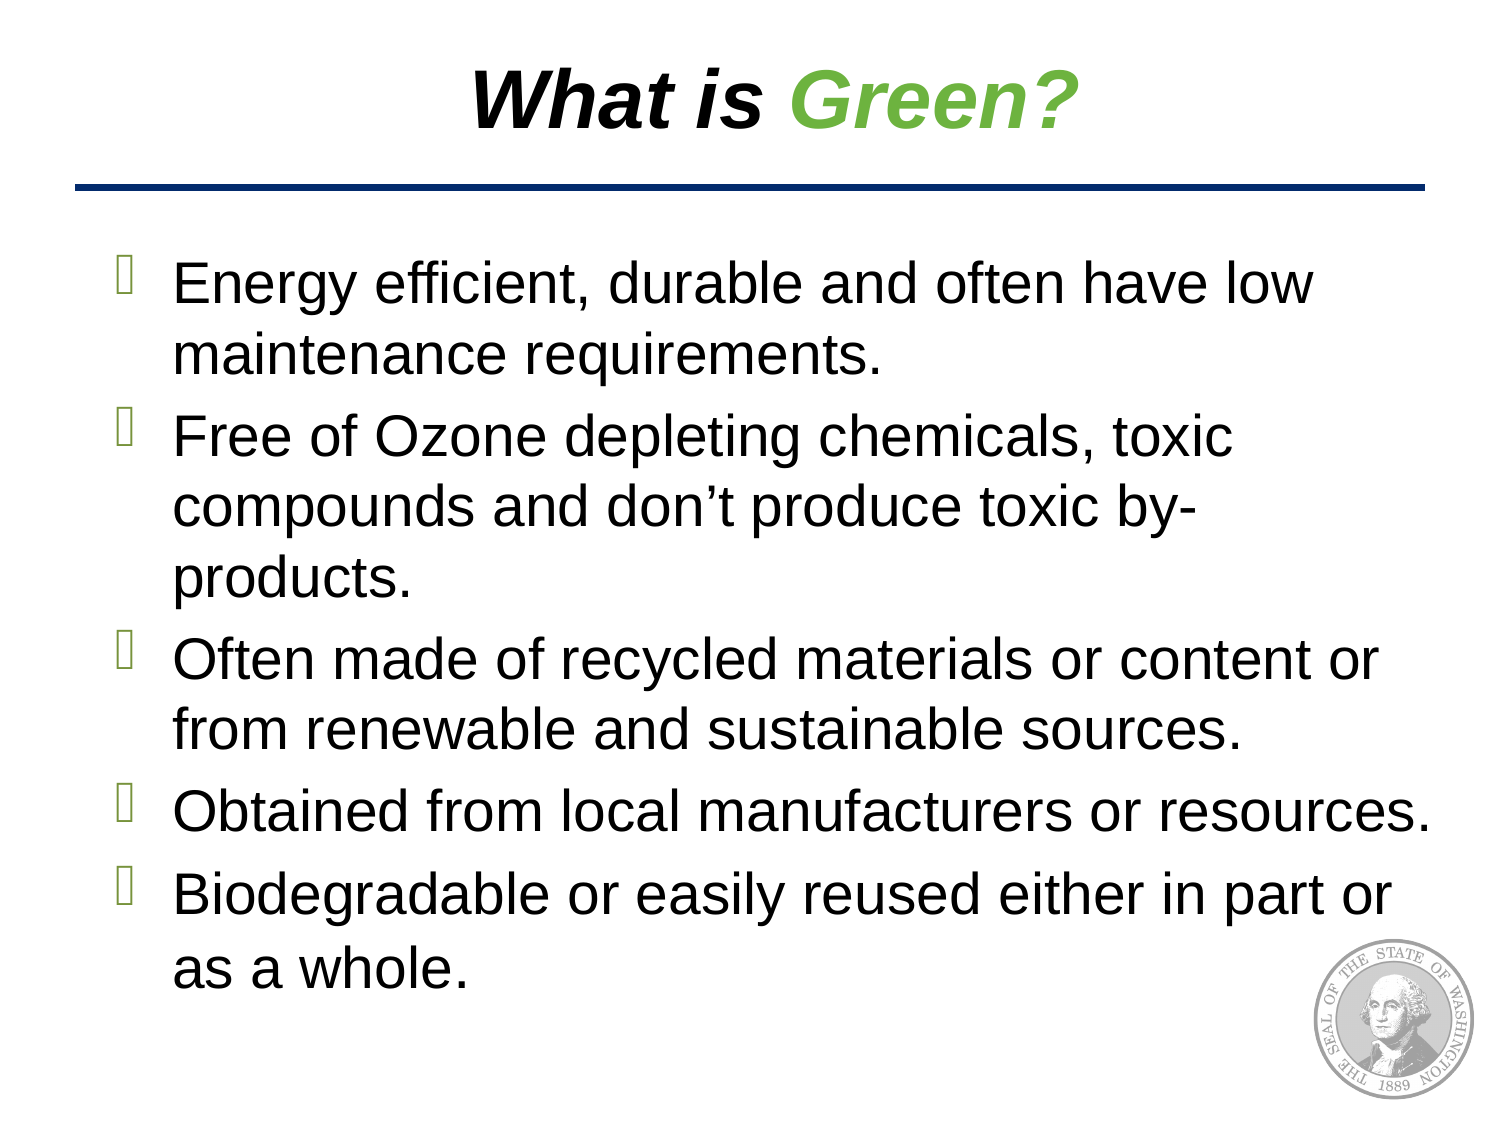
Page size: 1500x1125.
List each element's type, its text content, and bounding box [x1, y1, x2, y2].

text_box Energy efficient, durable and often have low maintenance requirements. Free of Ozone depleting chemicals, toxic compounds and don’t produce toxic by-products. Often made of recycled materials or content or from renewable and sustainable sources. Obtained from local manufacturers or resources. Biodegradable or easily reused either in part or as a whole. [99, 237, 1450, 1038]
picture [1312, 937, 1475, 1100]
text_box What is Green? [99, 37, 1450, 188]
